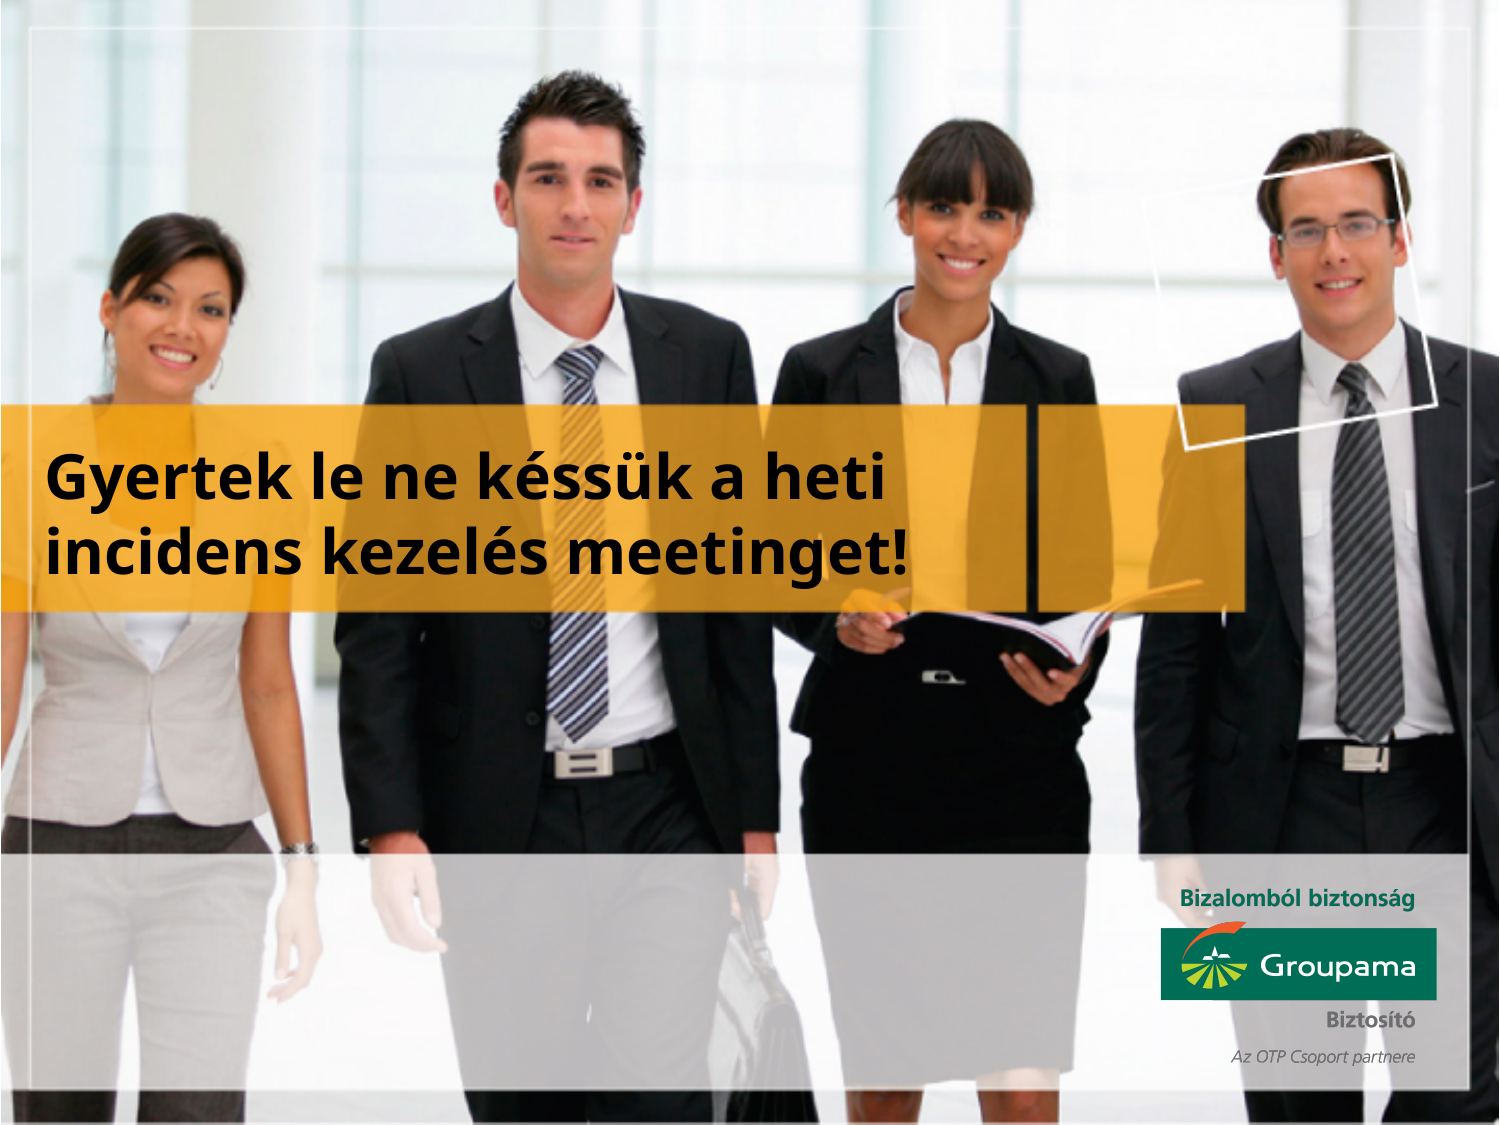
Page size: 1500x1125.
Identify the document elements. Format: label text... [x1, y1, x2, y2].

picture [1, 0, 1499, 1125]
title Gyertek le ne késsük a heti incidens kezelés meetinget! [29, 411, 1069, 612]
